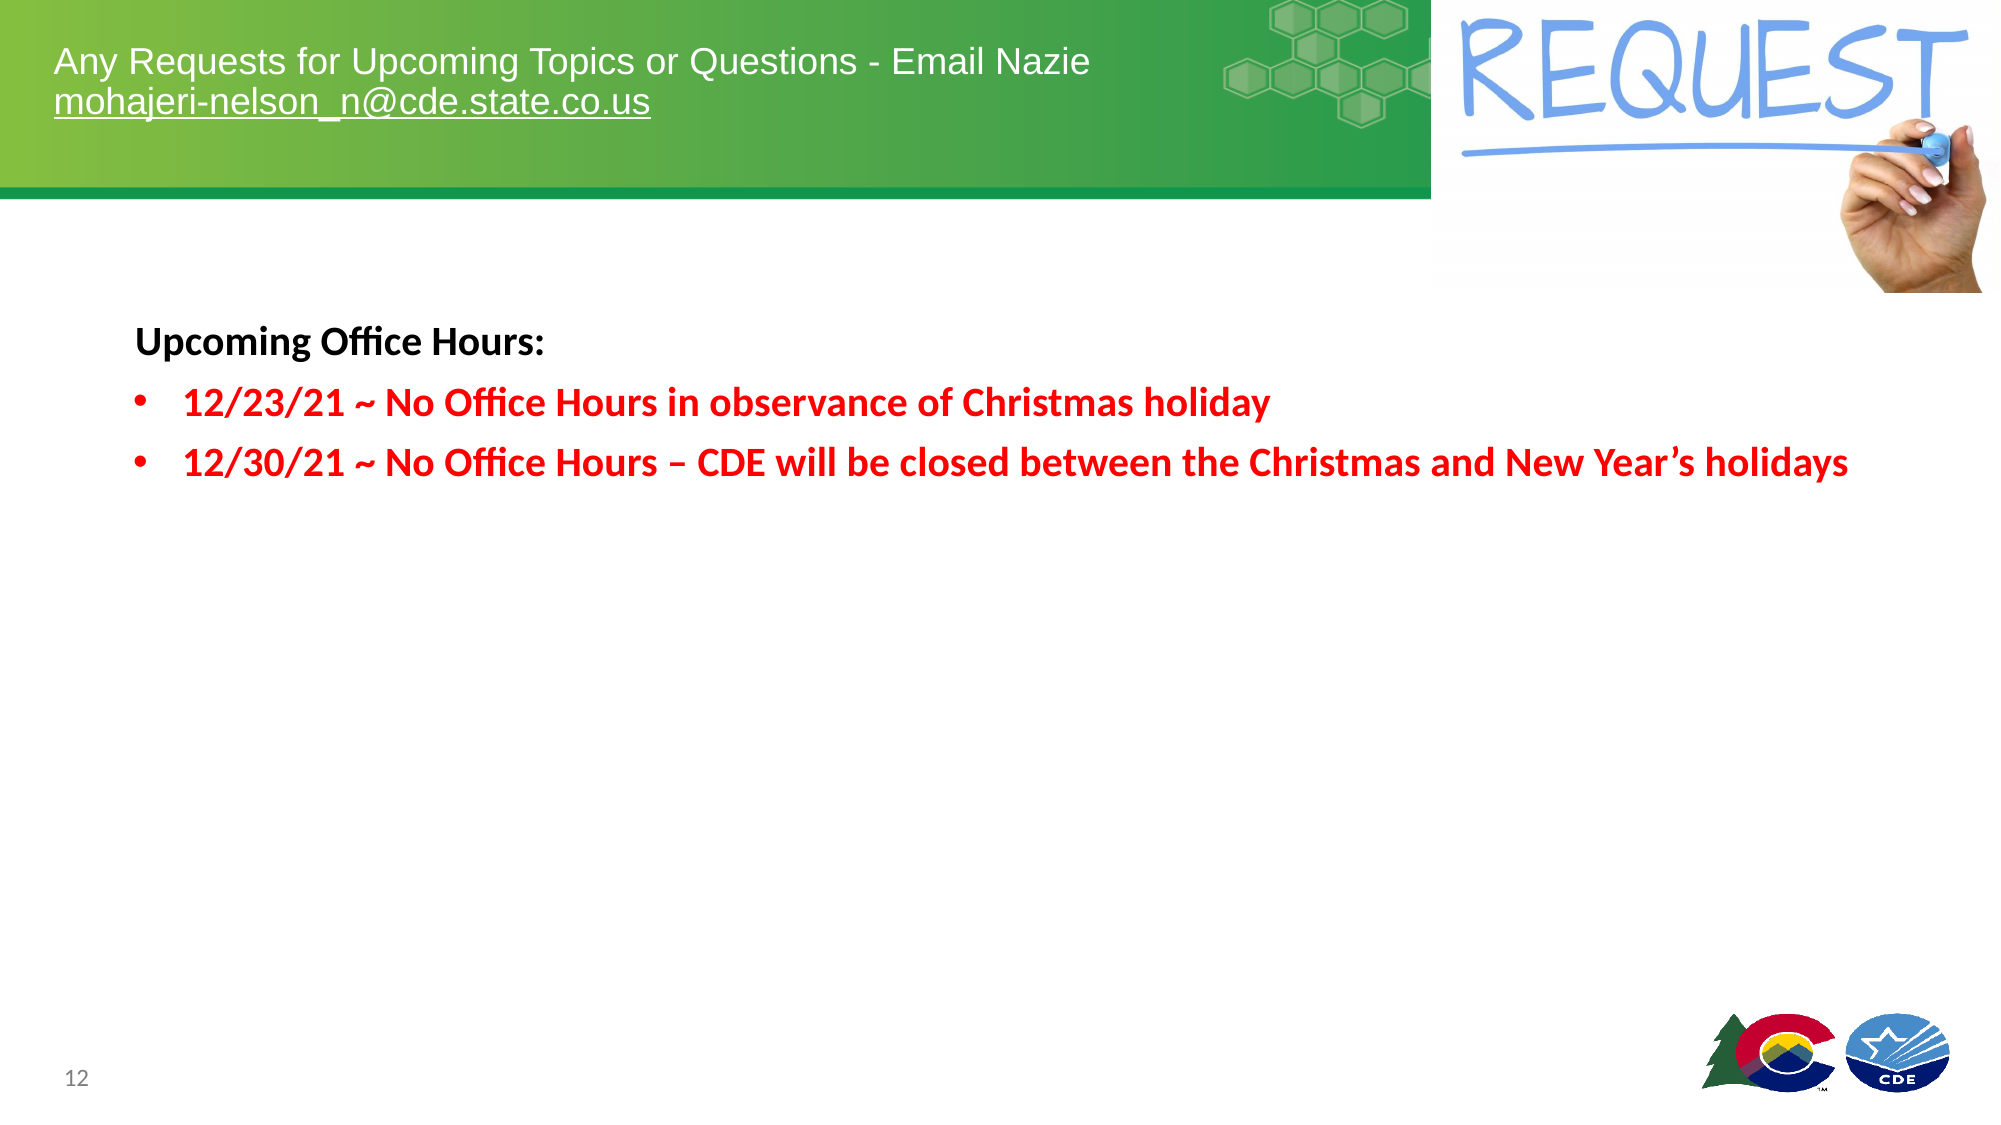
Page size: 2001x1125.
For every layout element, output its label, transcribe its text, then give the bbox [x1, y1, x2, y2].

picture [1700, 1012, 1950, 1093]
picture [0, 0, 2000, 293]
title Any Requests for Upcoming Topics or Questions - Email Nazie mohajeri-nelson_n@cde.state.co.us [53, 41, 1151, 173]
list Upcoming Office Hours: 12/23/21 ~ No Office Hours in observance of Christmas holiday 12/30/21 ~ No Office Hours – CDE will be closed between the Christmas and New Year’s holidays [100, 319, 1900, 613]
slide_number 12 [48, 1054, 499, 1115]
